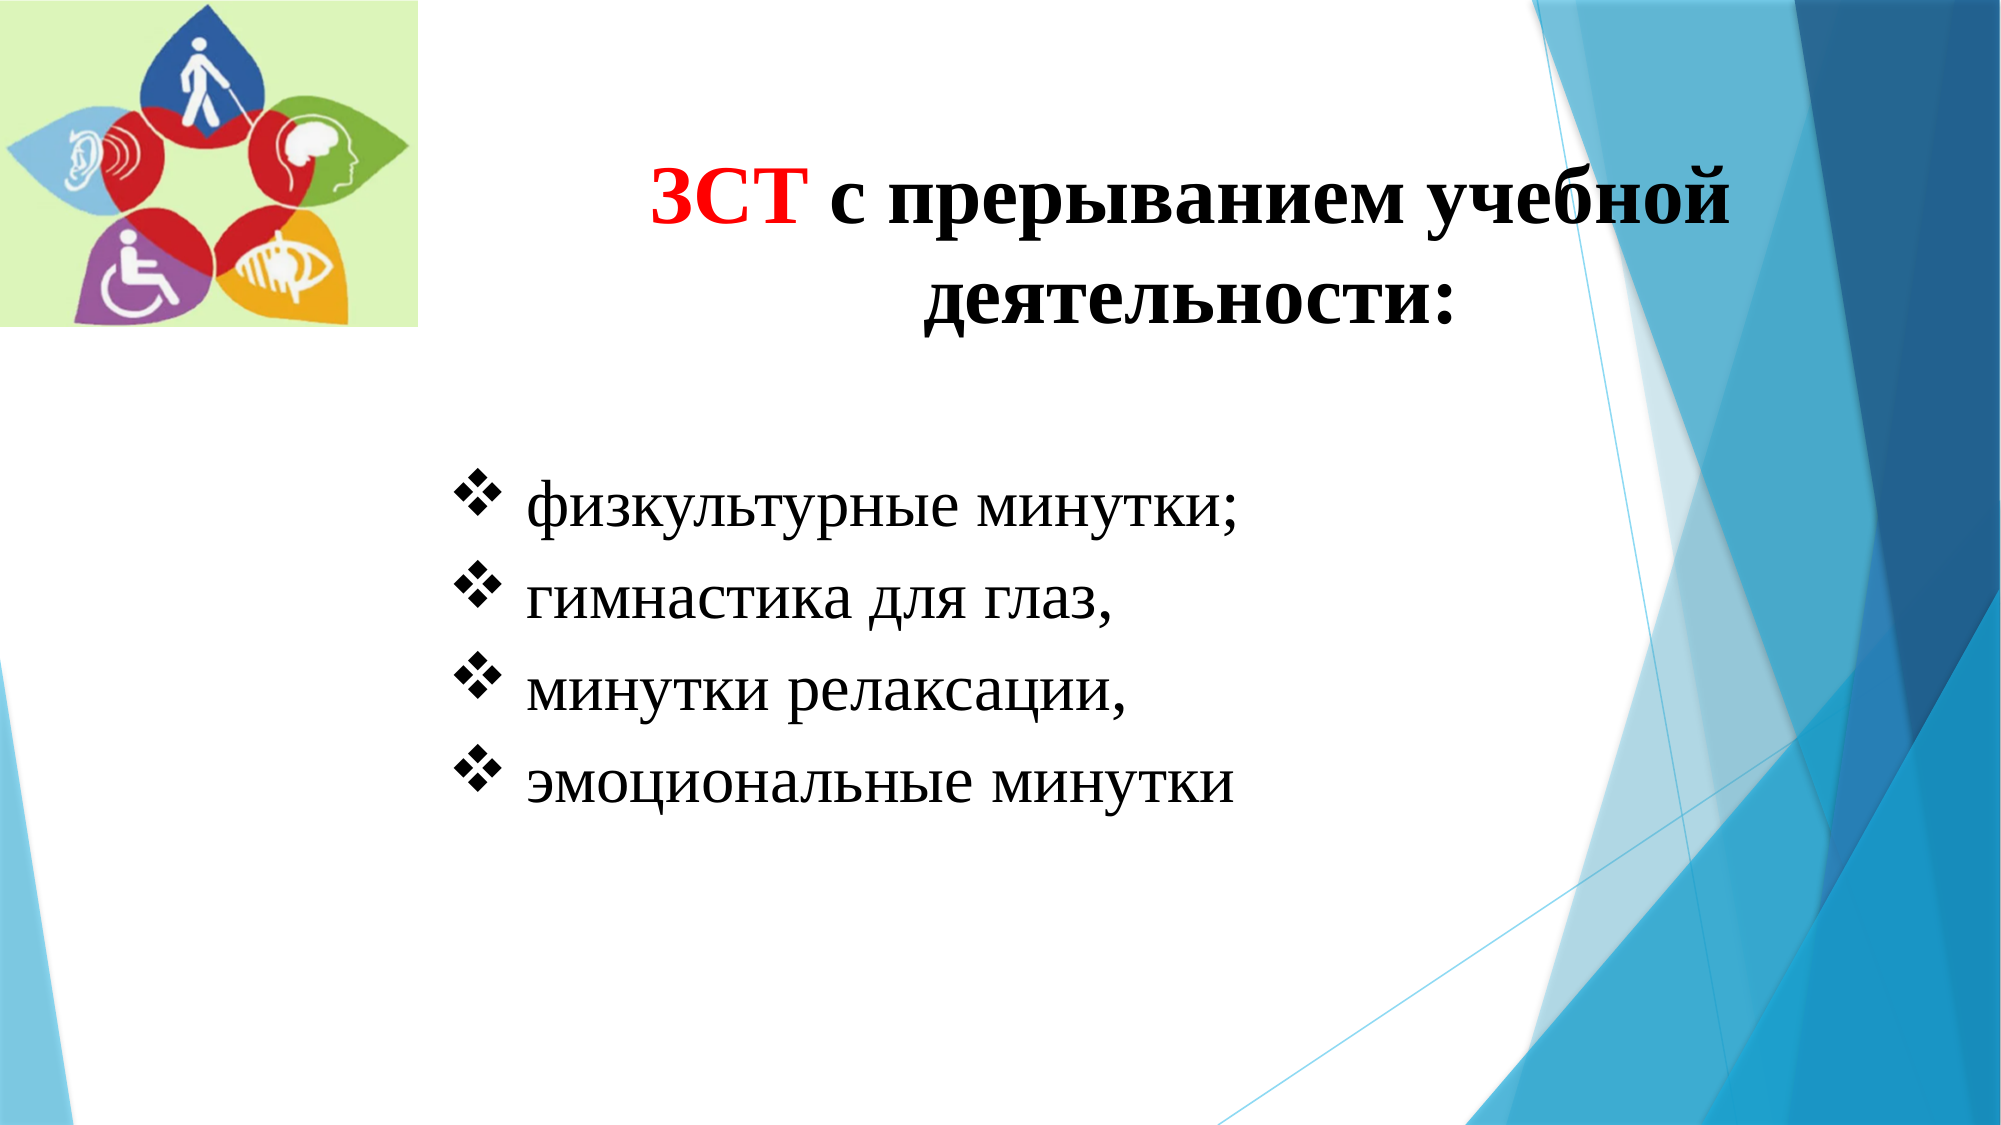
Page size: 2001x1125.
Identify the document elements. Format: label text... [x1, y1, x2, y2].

text_box физкультурные минутки; гимнастика для глаз, минутки релаксации, эмоциональные минутки [433, 440, 1469, 824]
text_box ЗСТ с прерыванием учебной деятельности: [568, 133, 1814, 348]
picture [0, 0, 419, 328]
